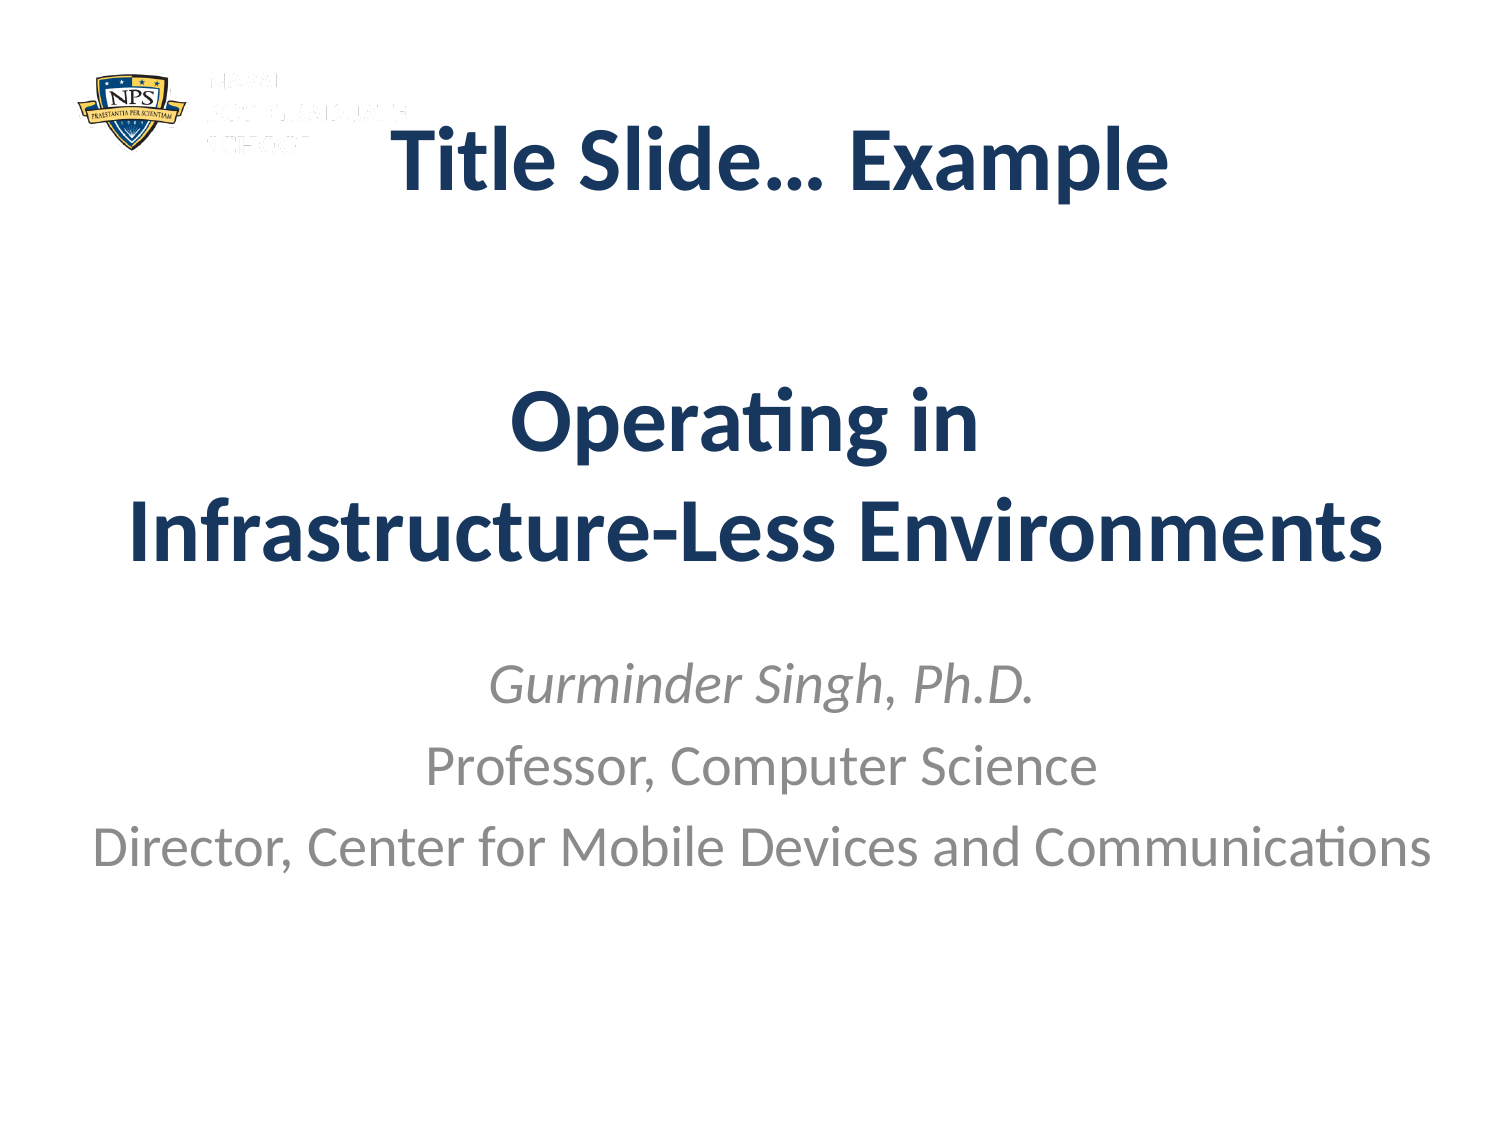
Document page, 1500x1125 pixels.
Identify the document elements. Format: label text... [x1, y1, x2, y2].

title Operating in Infrastructure-Less Environments [62, 349, 1450, 591]
text_box Title Slide… Example [87, 33, 1475, 275]
subtitle Gurminder Singh, Ph.D. Professor, Computer Science Director, Center for Mobile Devices and Communications [62, 637, 1463, 925]
picture [71, 71, 407, 154]
